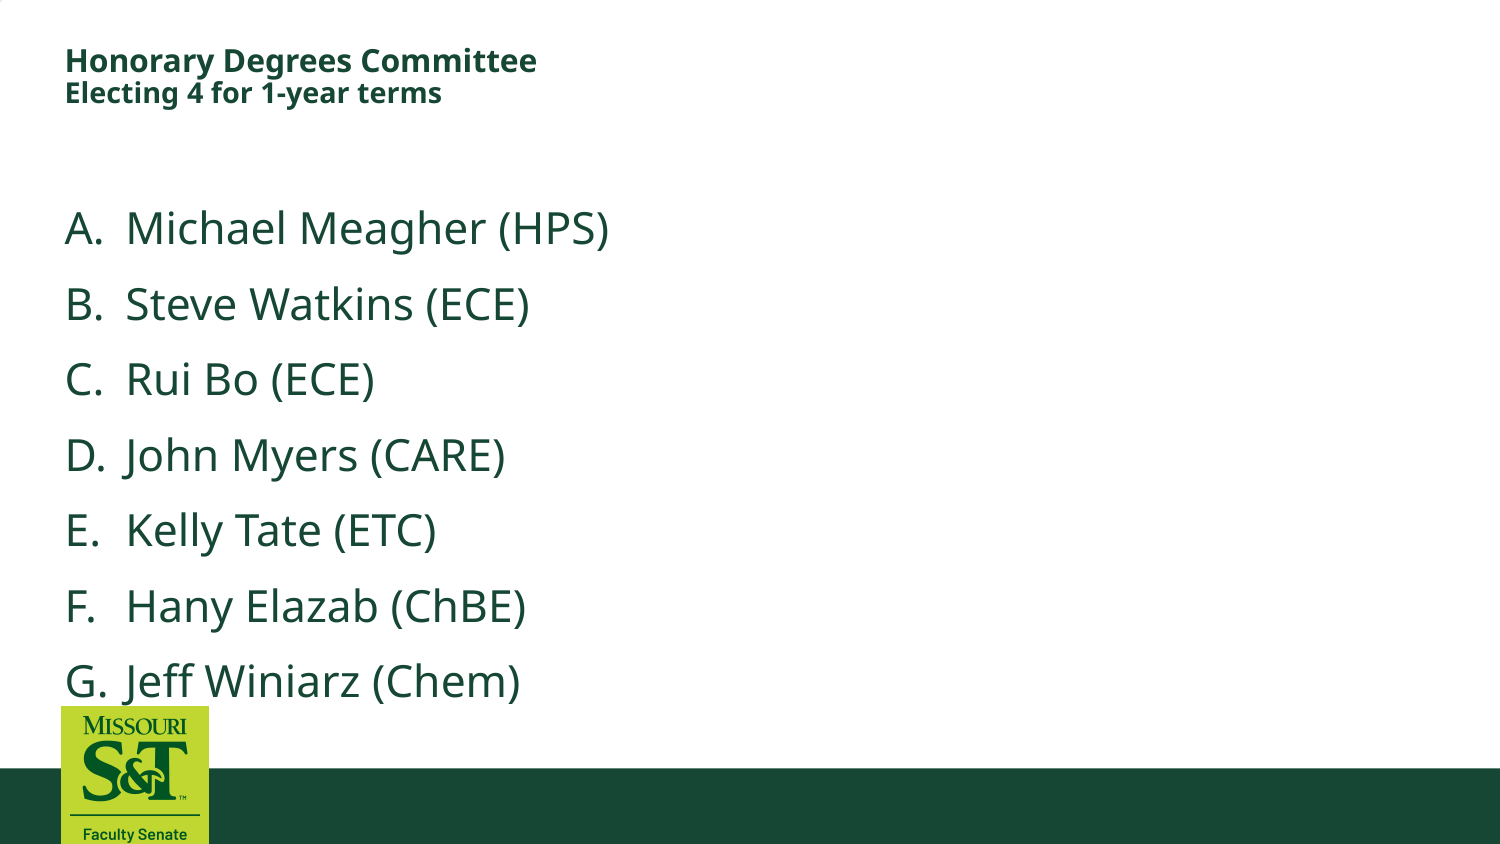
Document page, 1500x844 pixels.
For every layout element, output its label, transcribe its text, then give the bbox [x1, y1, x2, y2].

title Honorary Degrees Committee Electing 4 for 1-year terms [64, 45, 1436, 111]
list Michael Meagher (HPS) Steve Watkins (ECE) Rui Bo (ECE) John Myers (CARE) Kelly Tate (ETC) Hany Elazab (ChBE) Jeff Winiarz (Chem) [64, 200, 1436, 708]
